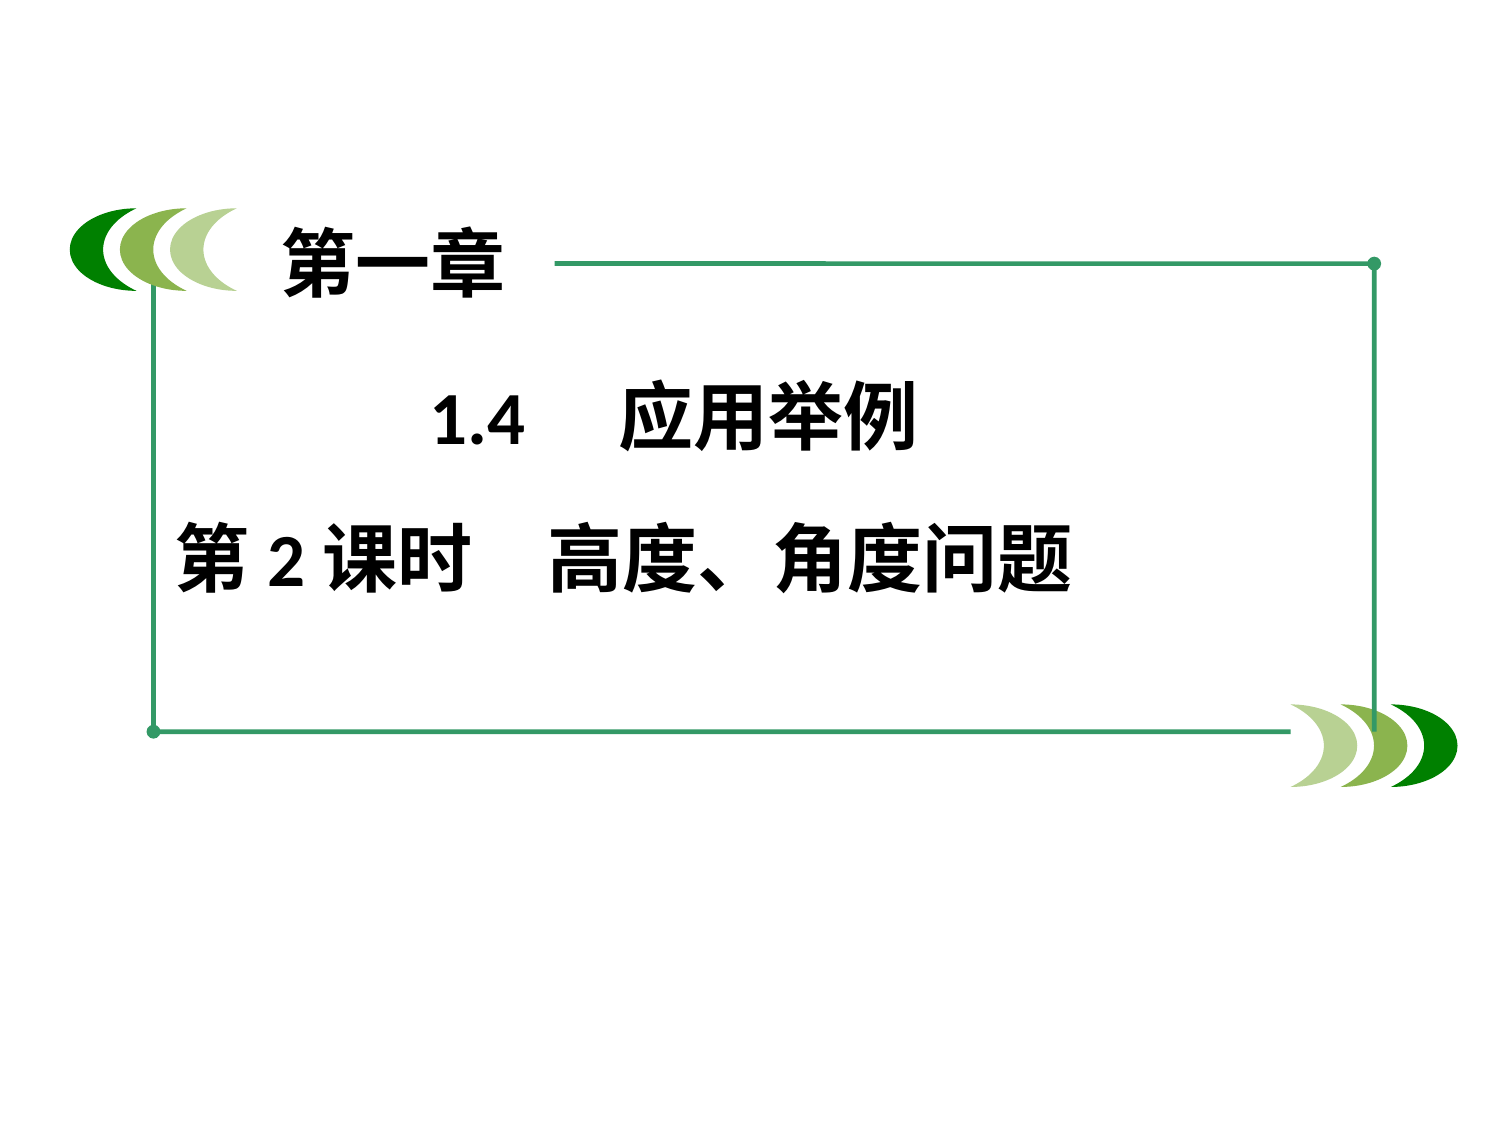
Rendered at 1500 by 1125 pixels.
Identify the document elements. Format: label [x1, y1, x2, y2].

text_box [69, 208, 1458, 788]
